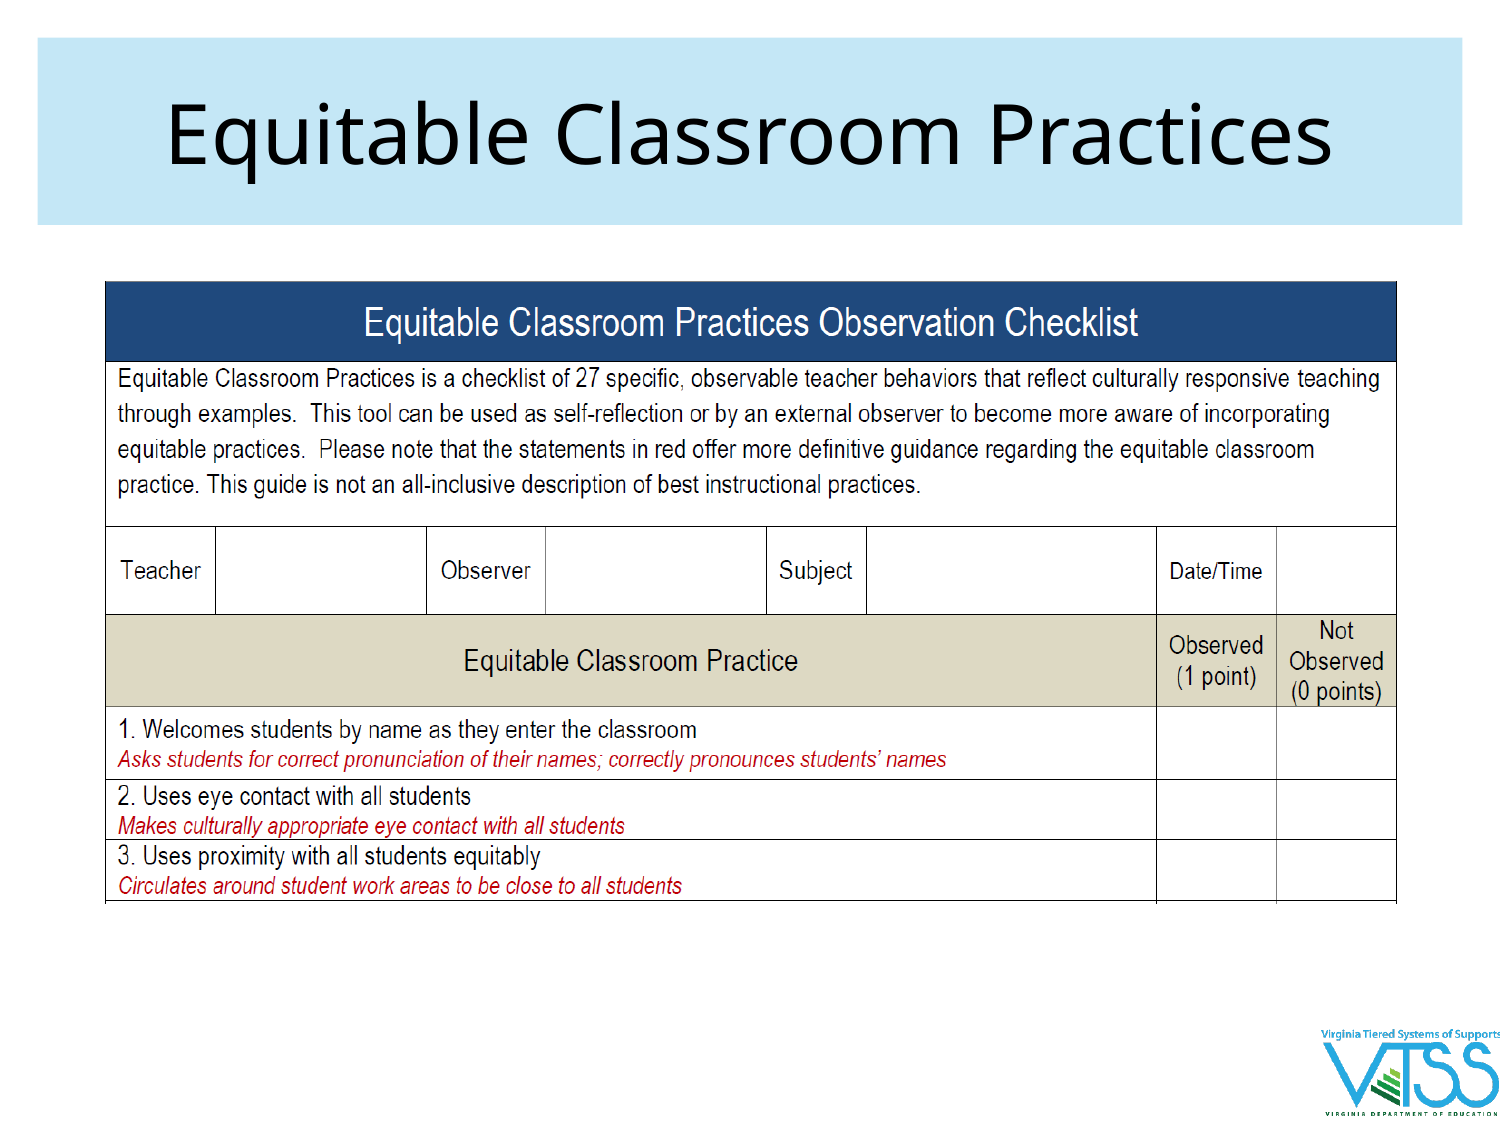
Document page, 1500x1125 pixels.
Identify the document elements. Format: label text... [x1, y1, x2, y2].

picture [1321, 1029, 1500, 1116]
title Equitable Classroom Practices [37, 37, 1463, 225]
picture [93, 279, 1407, 904]
